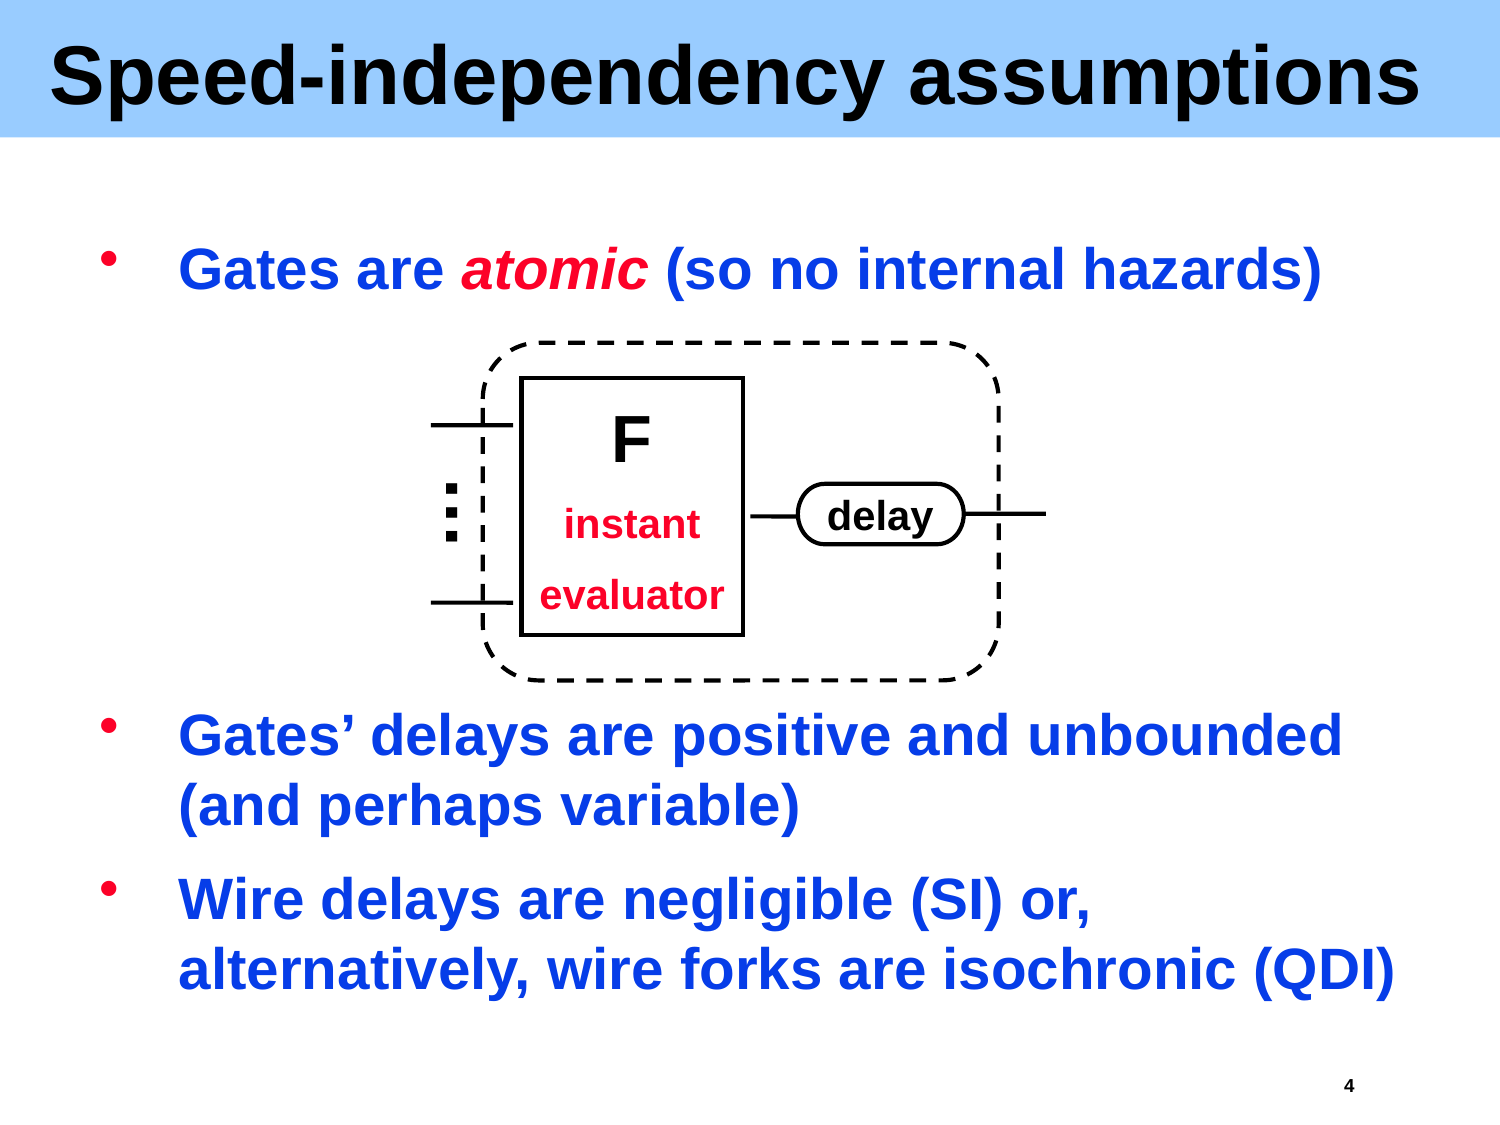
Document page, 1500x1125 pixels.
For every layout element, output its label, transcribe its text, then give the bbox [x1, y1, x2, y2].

title Speed-independency assumptions [40, 30, 1471, 126]
list Gates are atomic (so no internal hazards) Gates’ delays are positive and unbounded (and perhaps variable) Wire delays are negligible (SI) or, alternatively, wire forks are isochronic (QDI) [87, 224, 1426, 1071]
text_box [430, 342, 1047, 681]
